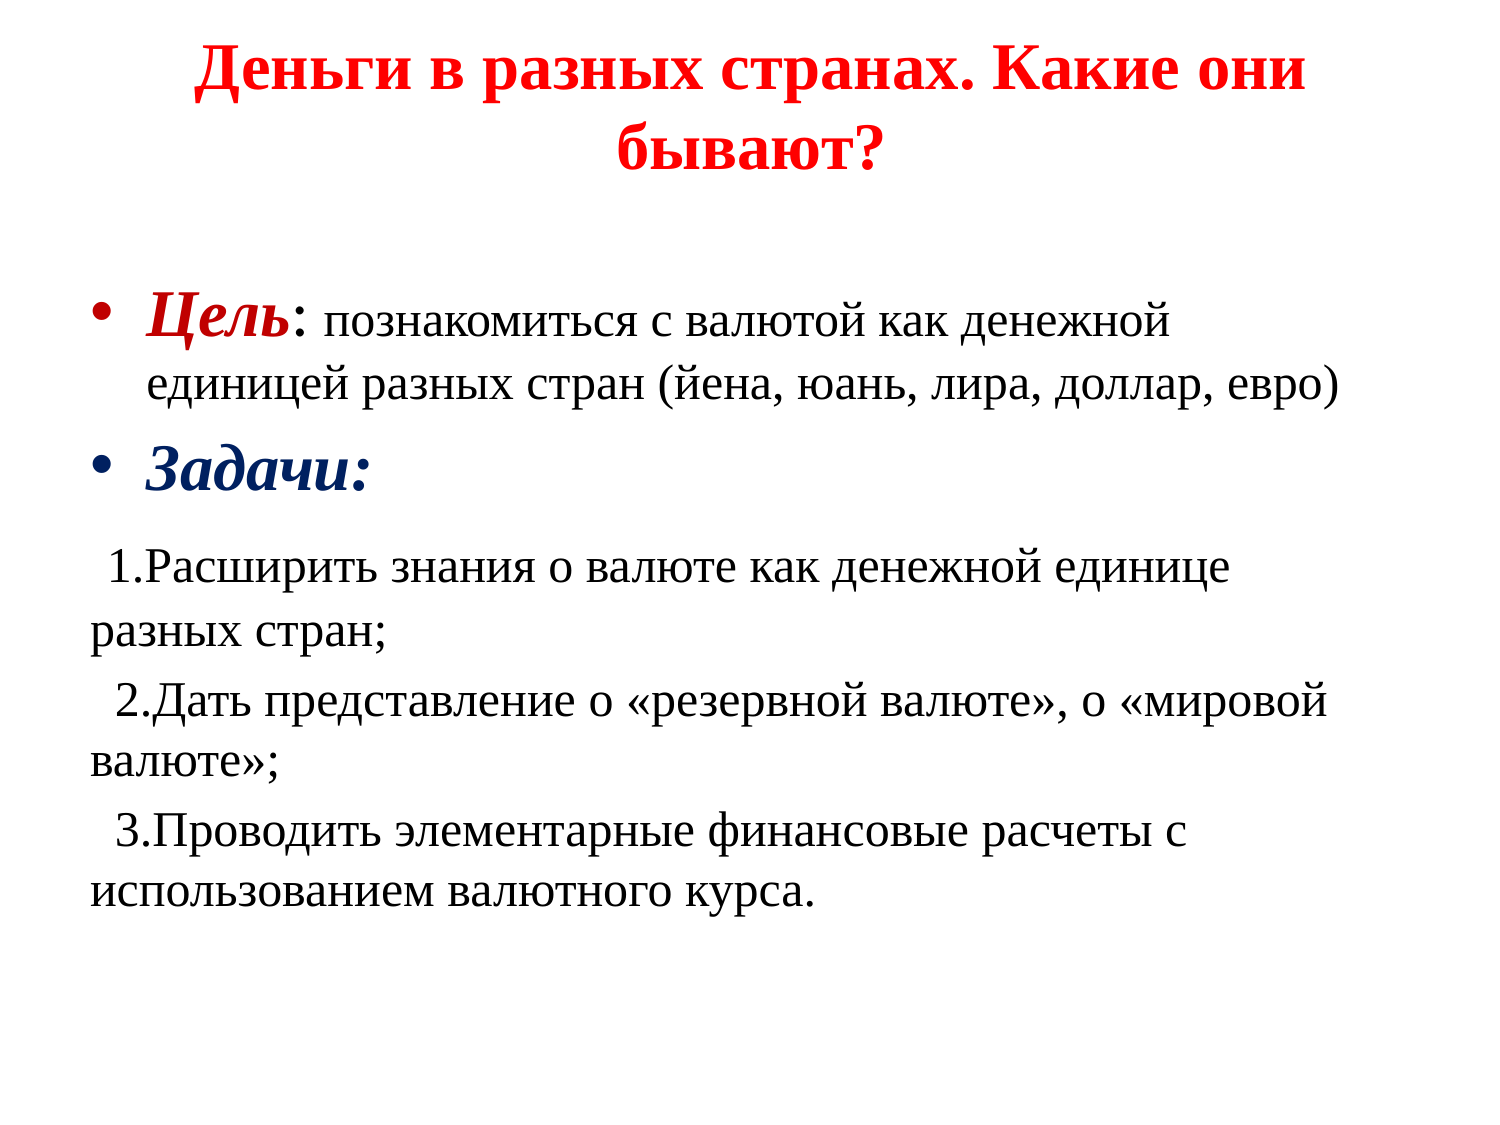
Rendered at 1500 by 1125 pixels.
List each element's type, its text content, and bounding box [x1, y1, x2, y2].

list Цель: познакомиться с валютой как денежной единицей разных стран (йена, юань, лира, доллар, евро) Задачи: 1.Расширить знания о валюте как денежной единице разных стран; 2.Дать представление о «резервной валюте», о «мировой валюте»; 3.Проводить элементарные финансовые расчеты с использованием валютного курса. [75, 262, 1400, 929]
title Деньги в разных странах. Какие они бывают? [76, 54, 1427, 231]
